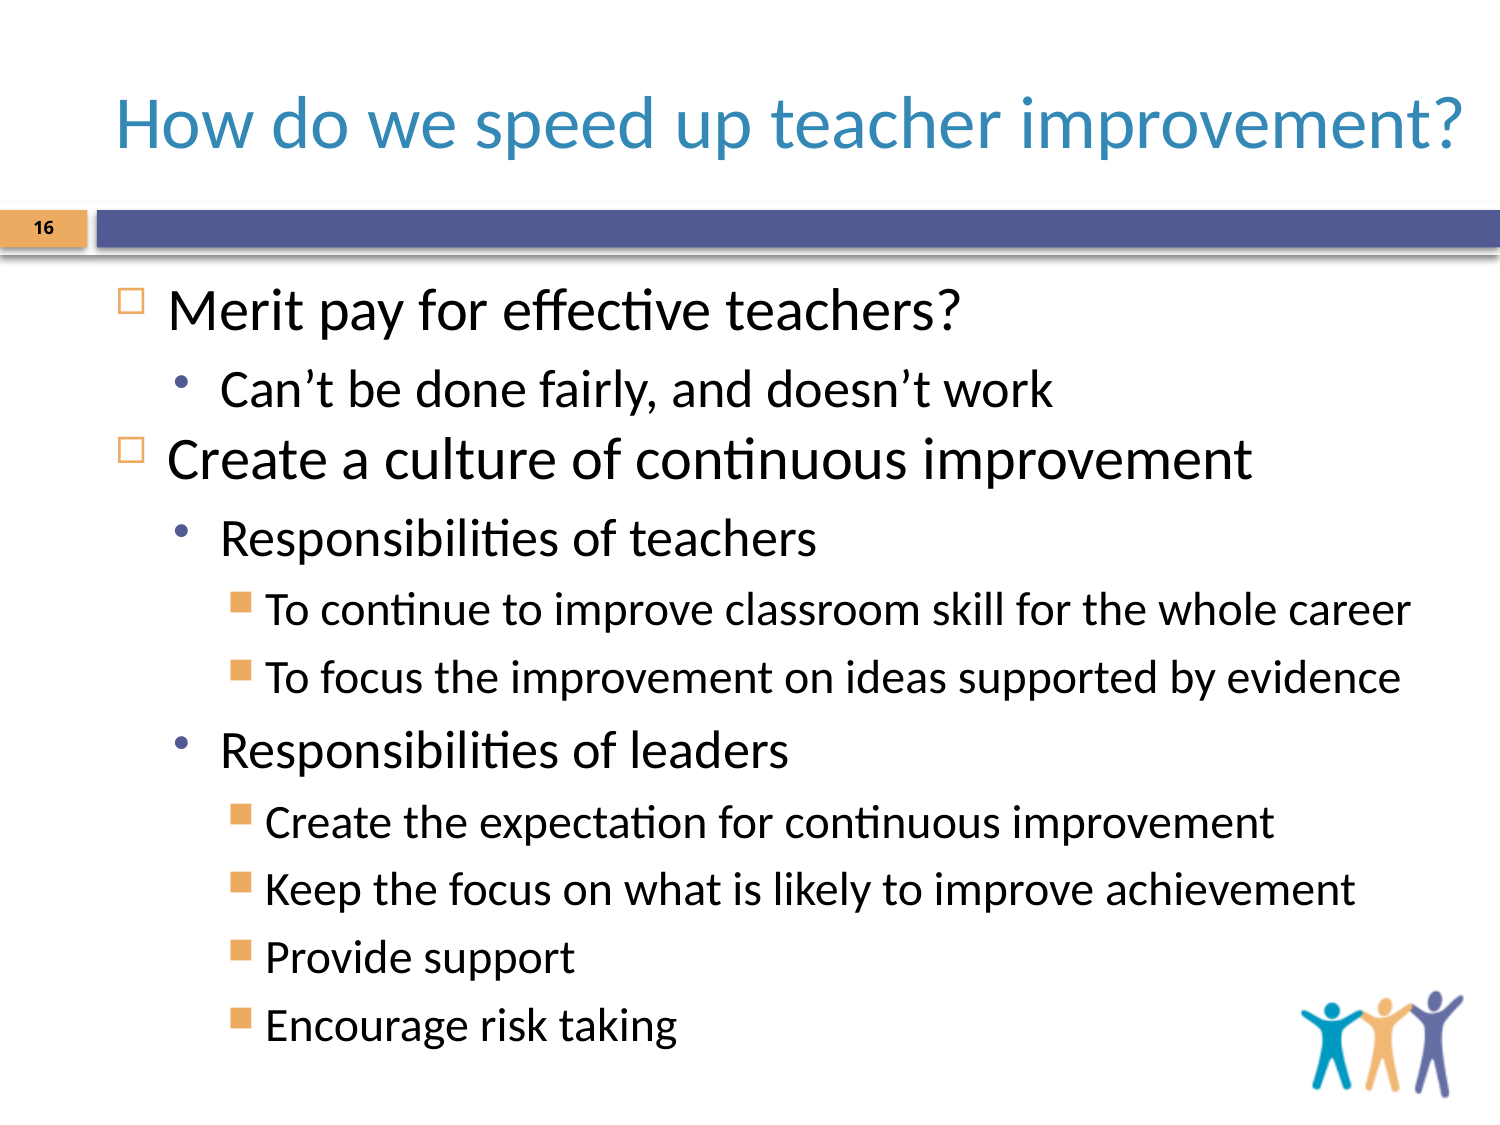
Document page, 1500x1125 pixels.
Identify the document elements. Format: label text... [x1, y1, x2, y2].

title How do we speed up teacher improvement? [100, 37, 1500, 200]
slide_number 16 [0, 208, 88, 249]
list Merit pay for effective teachers? Can’t be done fairly, and doesn’t work Create a culture of continuous improvement Responsibilities of teachers To continue to improve classroom skill for the whole career To focus the improvement on ideas supported by evidence Responsibilities of leaders Create the expectation for continuous improvement Keep the focus on what is likely to improve achievement Provide support Encourage risk taking [100, 262, 1438, 1125]
